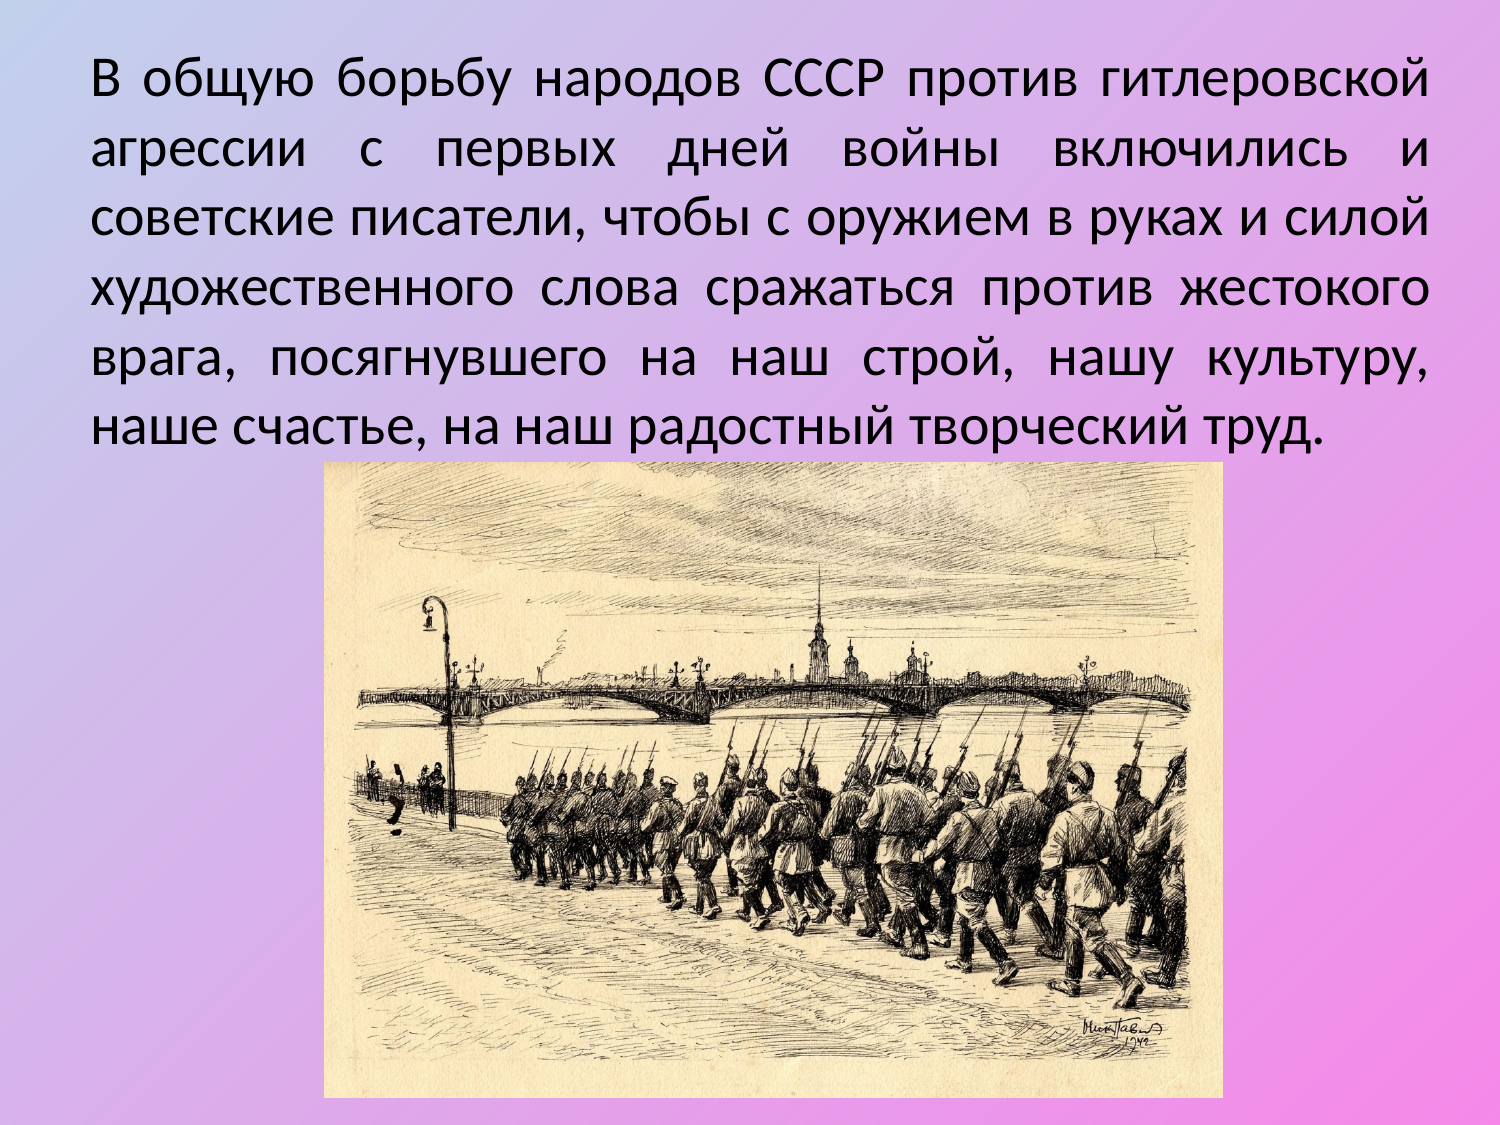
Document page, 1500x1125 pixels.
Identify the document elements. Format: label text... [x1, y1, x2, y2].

list В общую борьбу народов СССР против гитлеровской агрессии с первых дней войны включились и советские писатели, чтобы с оружием в руках и силой художественного слова сражаться против жестокого врага, посягнувшего на наш строй, нашу культуру, наше счастье, на наш радостный творческий труд. [75, 30, 1447, 492]
picture [324, 461, 1223, 1098]
